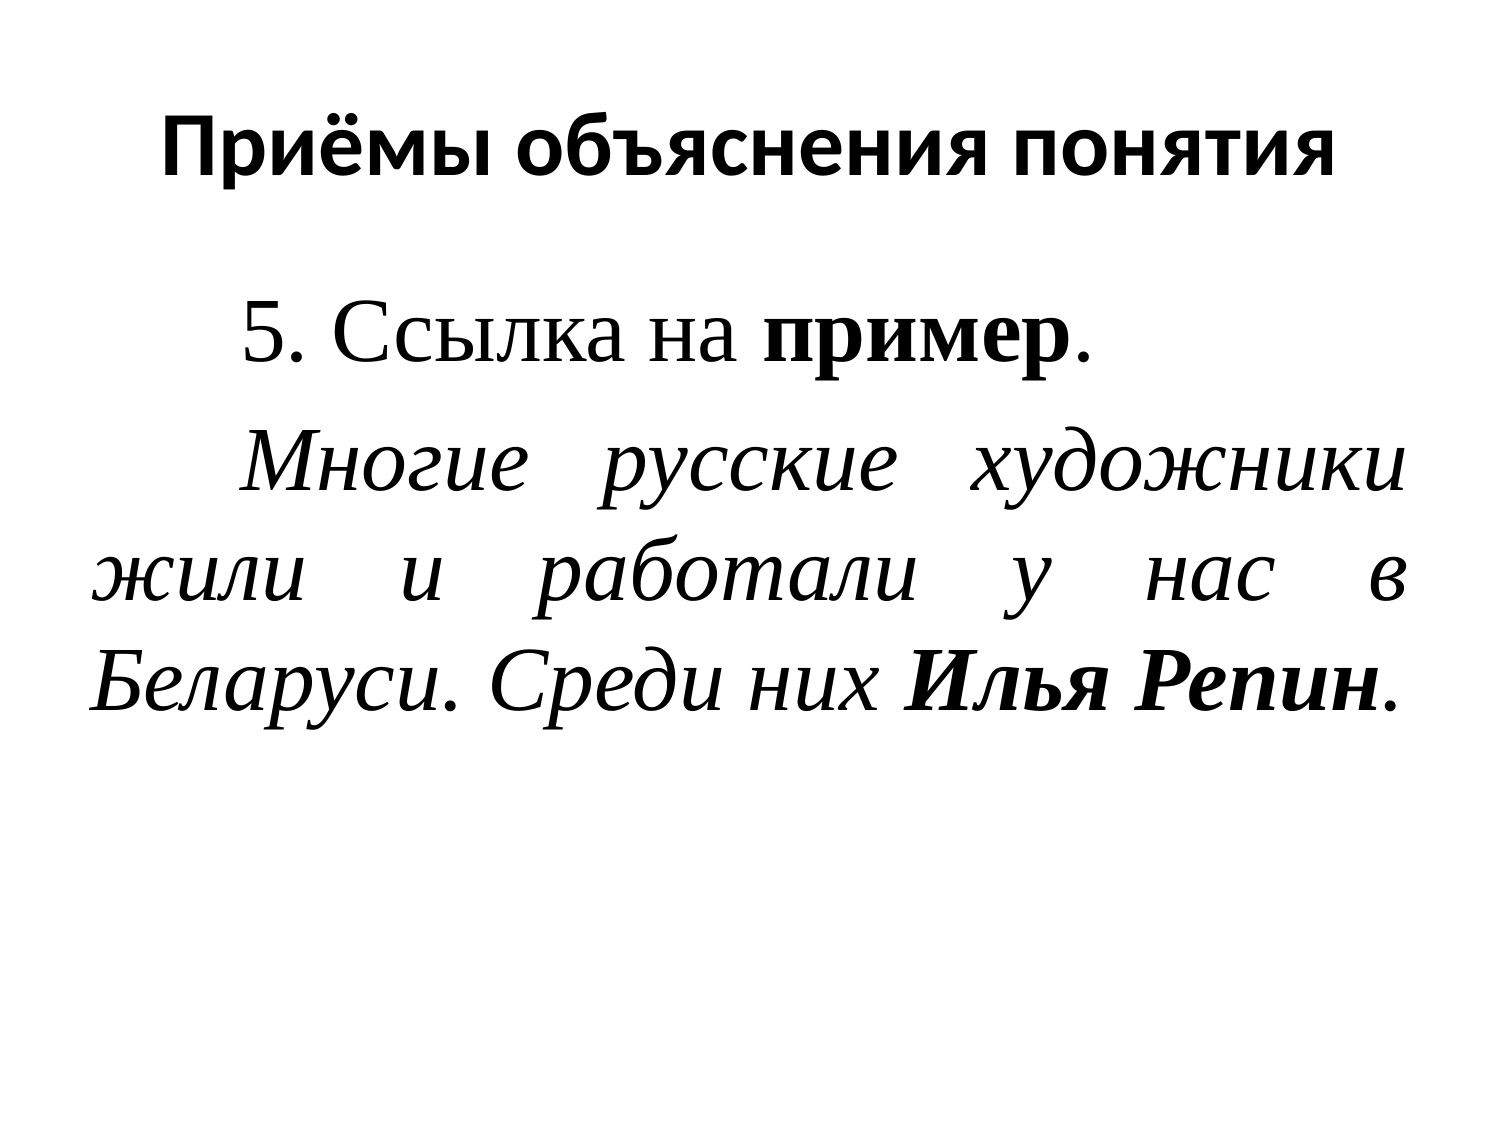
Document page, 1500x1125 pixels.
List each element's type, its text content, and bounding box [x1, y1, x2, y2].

list 5. Ссылка на пример. Многие русские художники жили и работали у нас в Беларуси. Среди них Илья Репин. [75, 262, 1425, 1005]
title Приёмы объяснения понятия [75, 45, 1425, 233]
